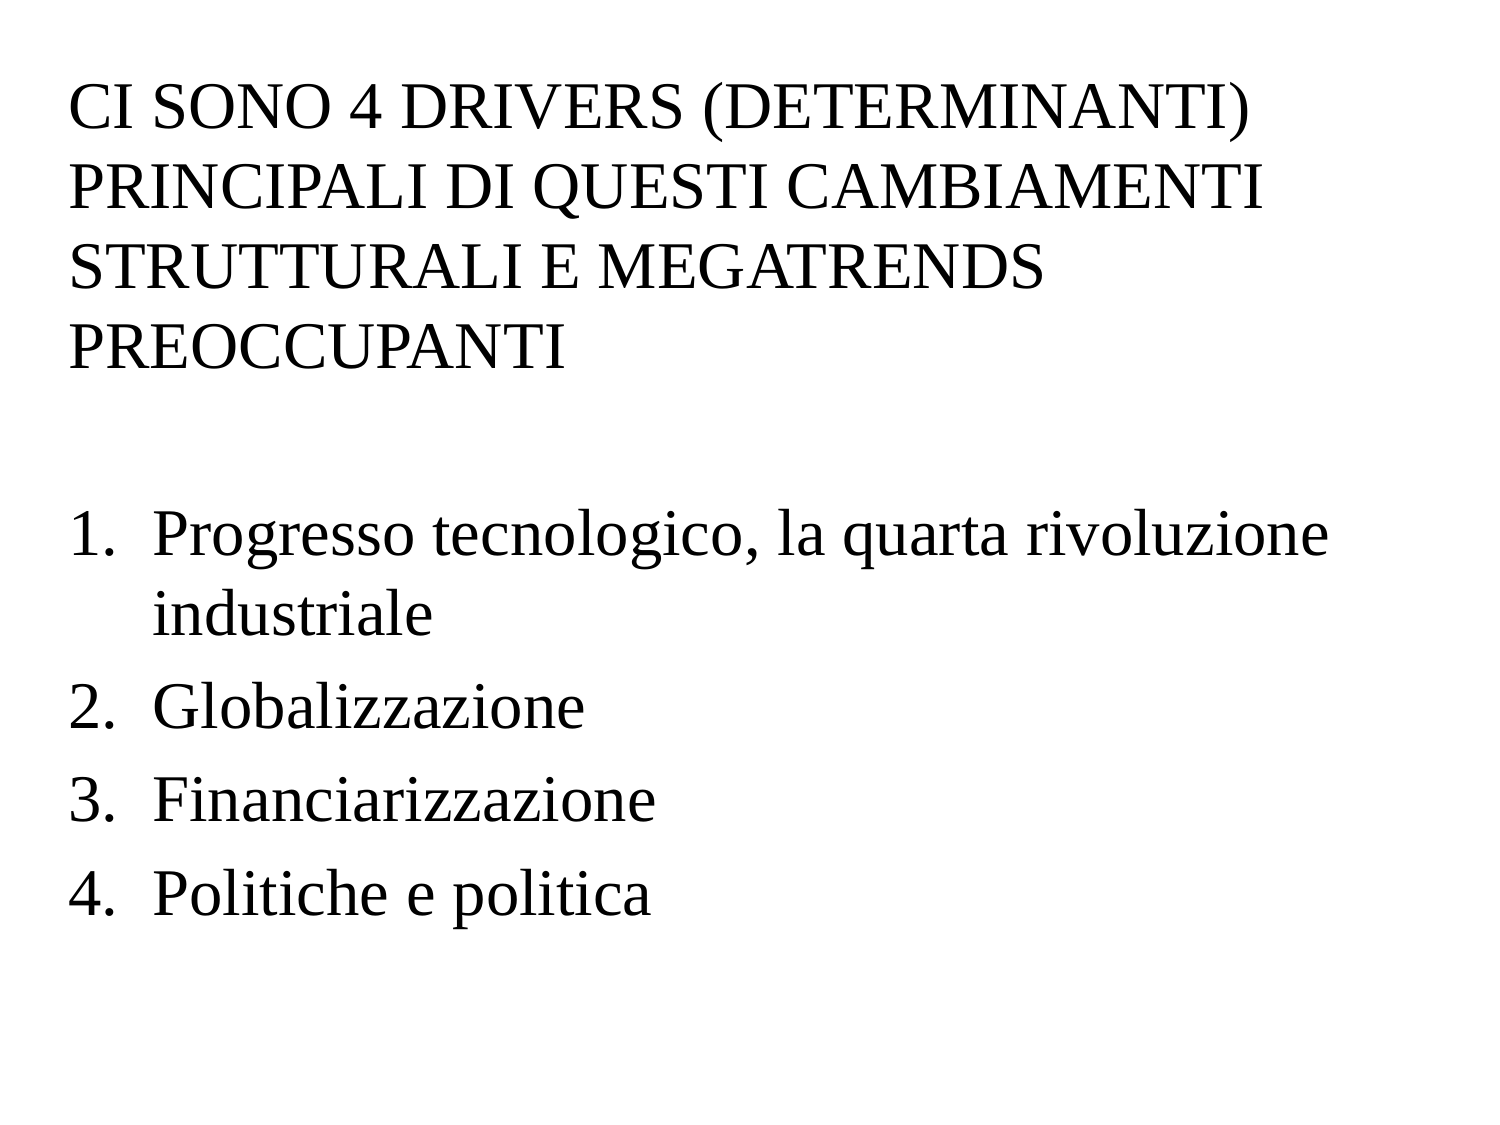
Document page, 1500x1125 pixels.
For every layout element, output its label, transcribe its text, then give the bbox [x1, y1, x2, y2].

list CI SONO 4 DRIVERS (DETERMINANTI) PRINCIPALI DI QUESTI CAMBIAMENTI STRUTTURALI E MEGATRENDS PREOCCUPANTI Progresso tecnologico, la quarta rivoluzione industriale Globalizzazione Financiarizzazione Politiche e politica [52, 54, 1449, 1092]
